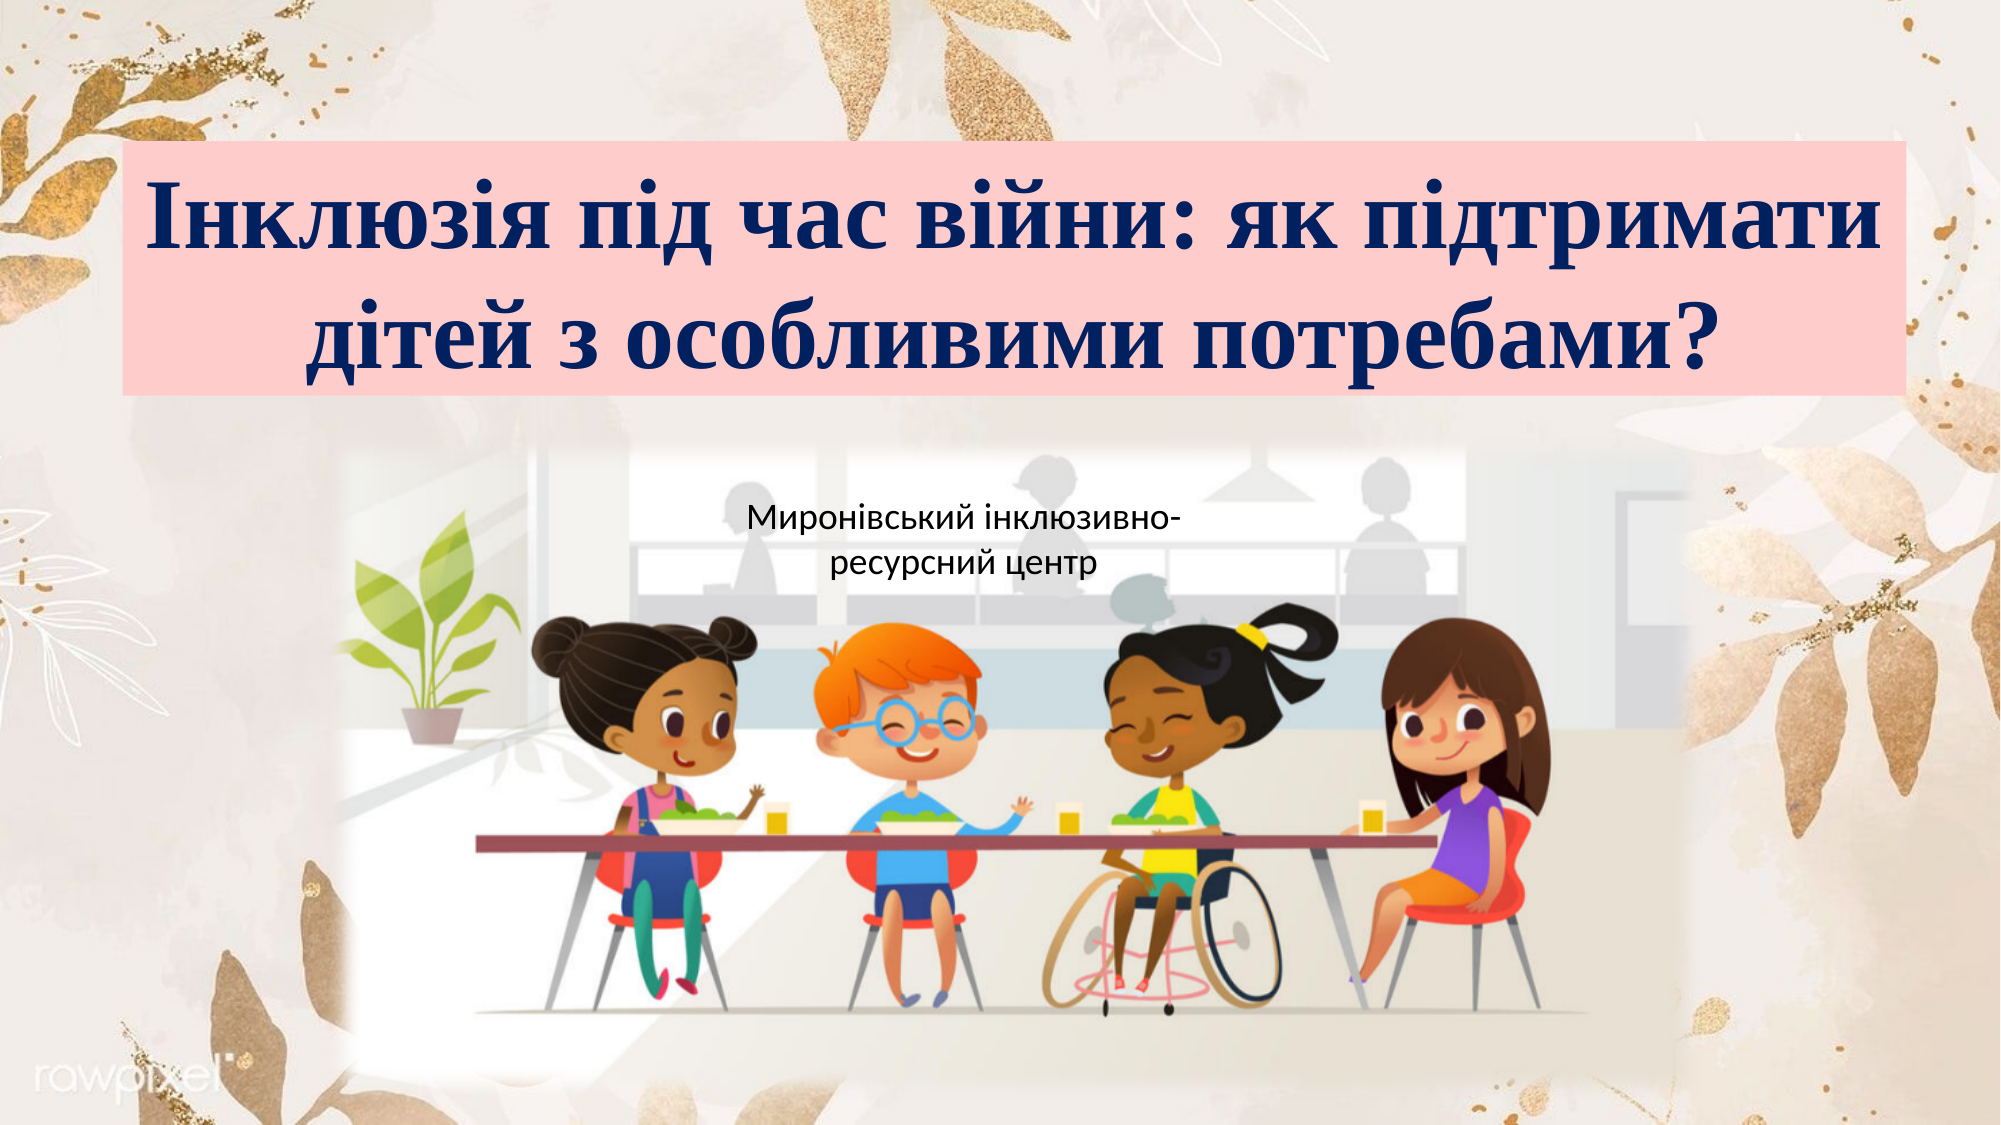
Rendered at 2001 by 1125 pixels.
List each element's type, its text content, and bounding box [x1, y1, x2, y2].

picture [0, 0, 2001, 1125]
text_box Інклюзія під час війни: як підтримати дітей з особливими потребами? [122, 141, 1907, 396]
